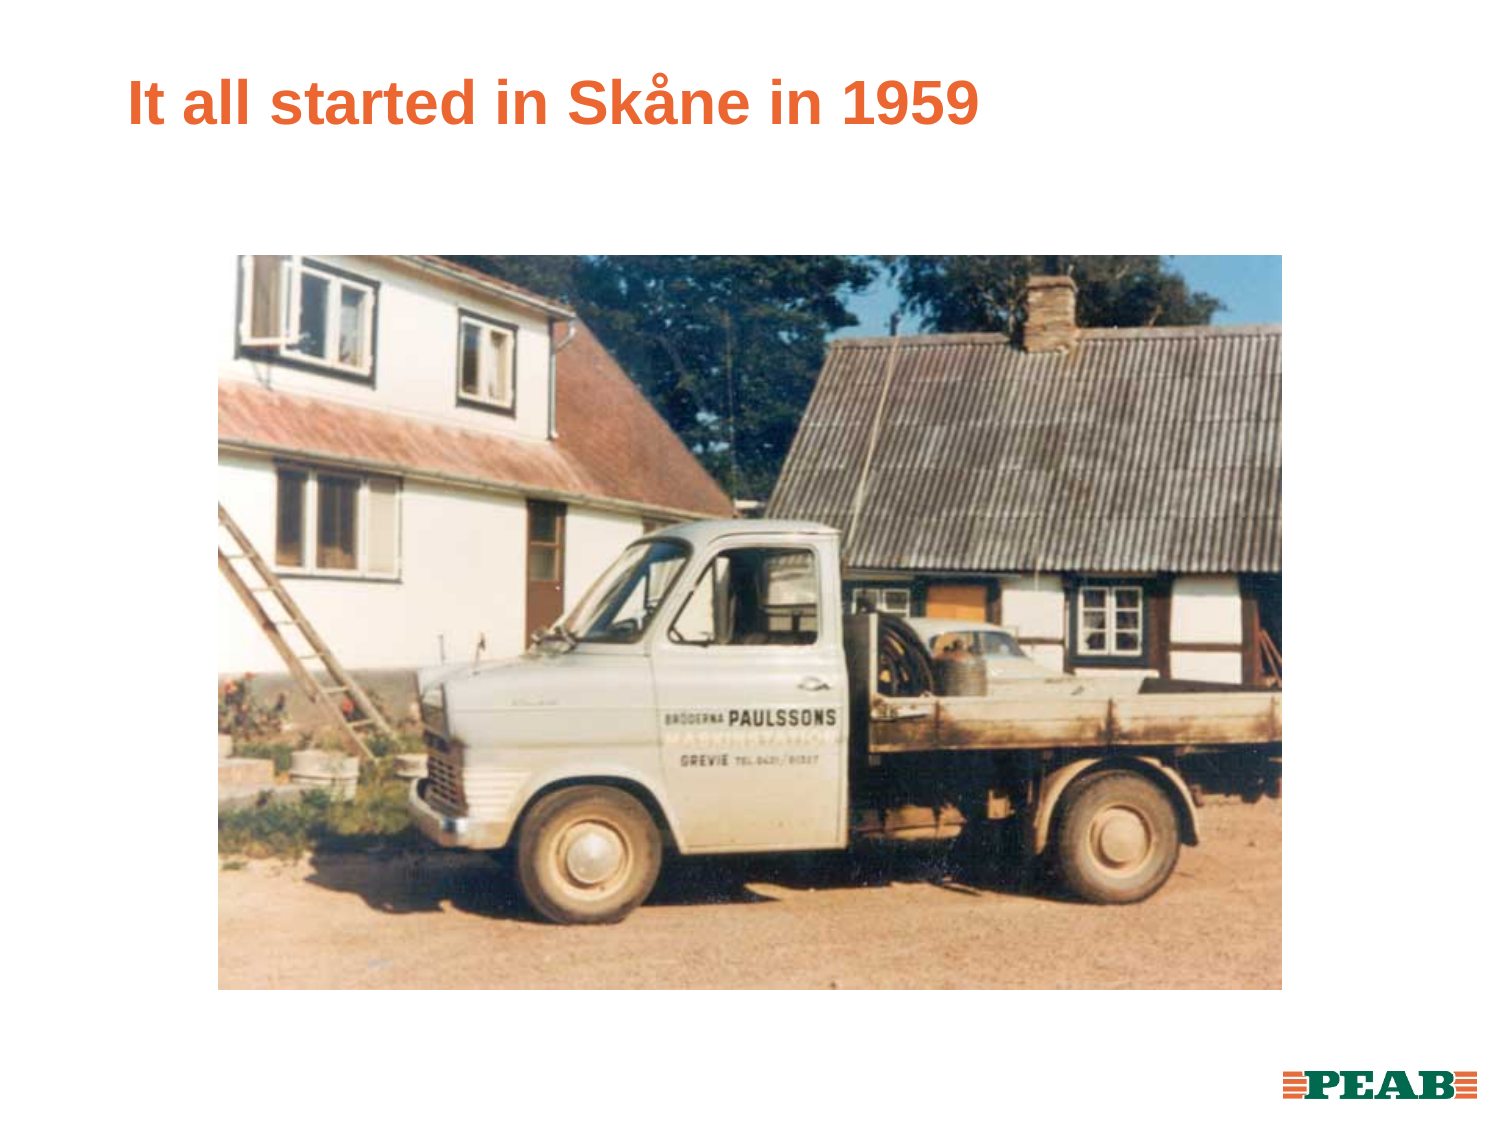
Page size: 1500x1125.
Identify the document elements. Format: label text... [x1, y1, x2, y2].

title It all started in Skåne in 1959 [112, 54, 1463, 242]
picture [218, 255, 1282, 991]
picture [1283, 1071, 1477, 1099]
